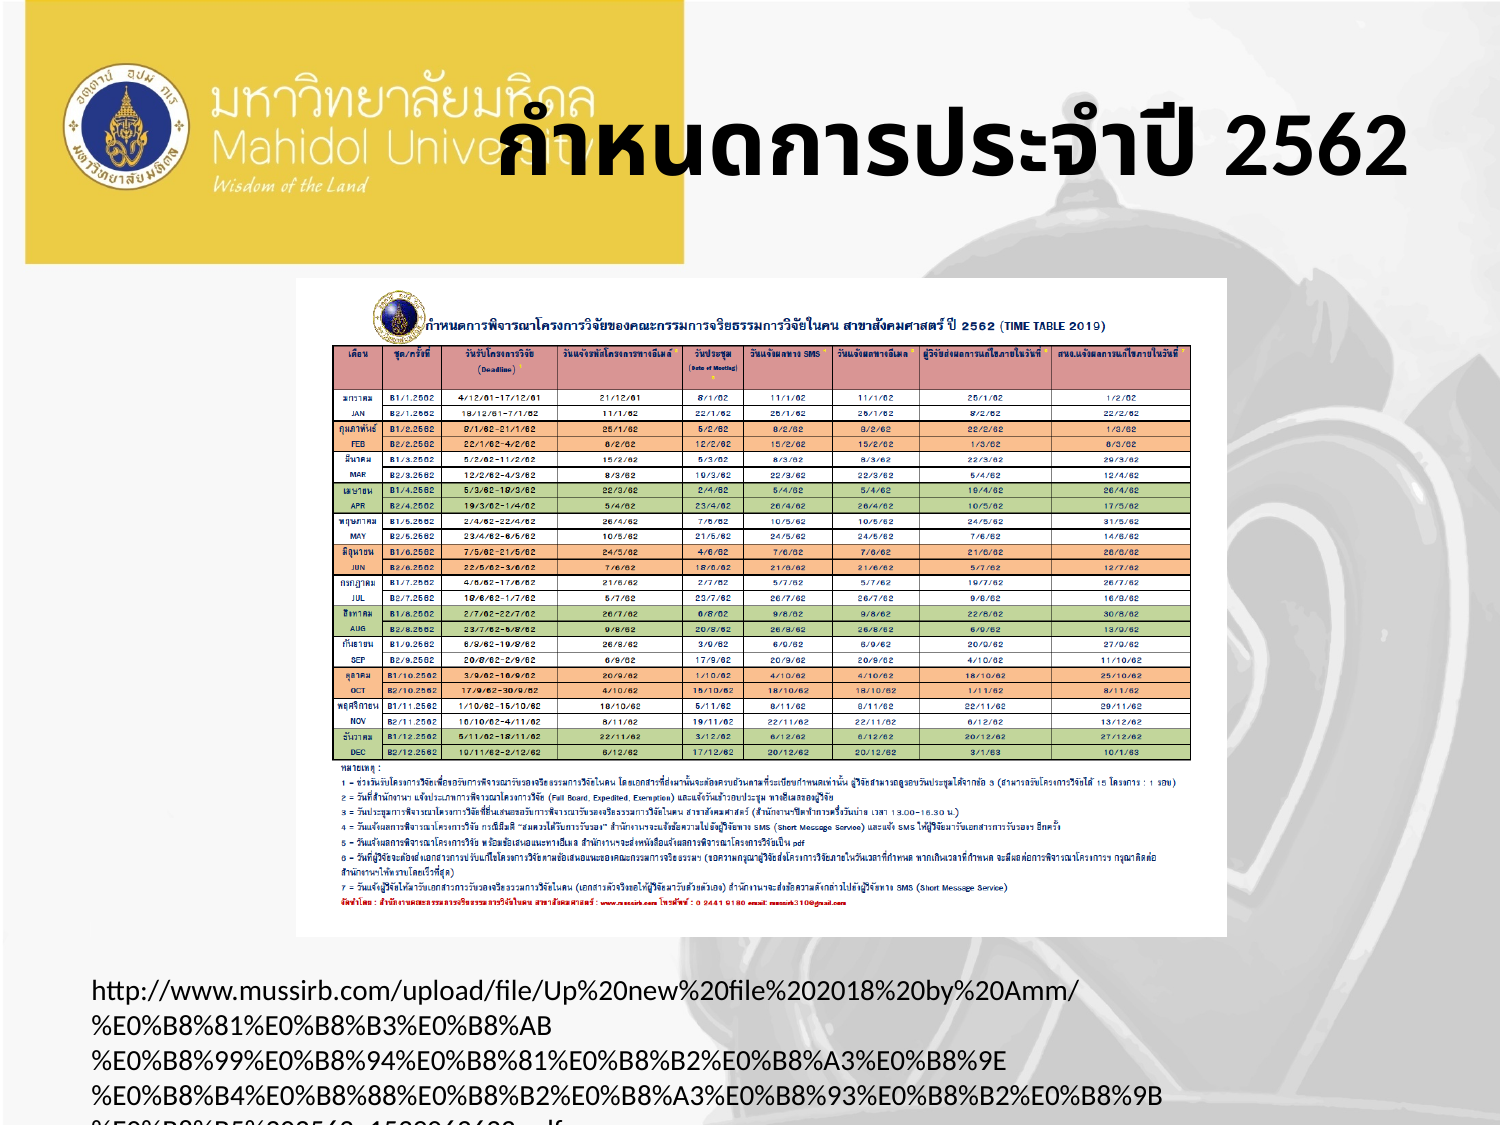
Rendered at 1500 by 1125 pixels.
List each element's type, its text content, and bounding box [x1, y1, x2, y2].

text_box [296, 278, 1228, 937]
title กำหนดการประจำปี 2562 [74, 44, 1426, 233]
text_box http://www.mussirb.com/upload/file/Up%20new%20file%202018%20by%20Amm/%E0%B8%81%E0%B8%B3%E0%B8%AB%E0%B8%99%E0%B8%94%E0%B8%81%E0%B8%B2%E0%B8%A3%E0%B8%9E%E0%B8%B4%E0%B8%88%E0%B8%B2%E0%B8%A3%E0%B8%93%E0%B8%B2%E0%B8%9B%E0%B8%B5%202562_1539063622.pdf [76, 964, 1447, 1125]
picture [0, 0, 1500, 1125]
